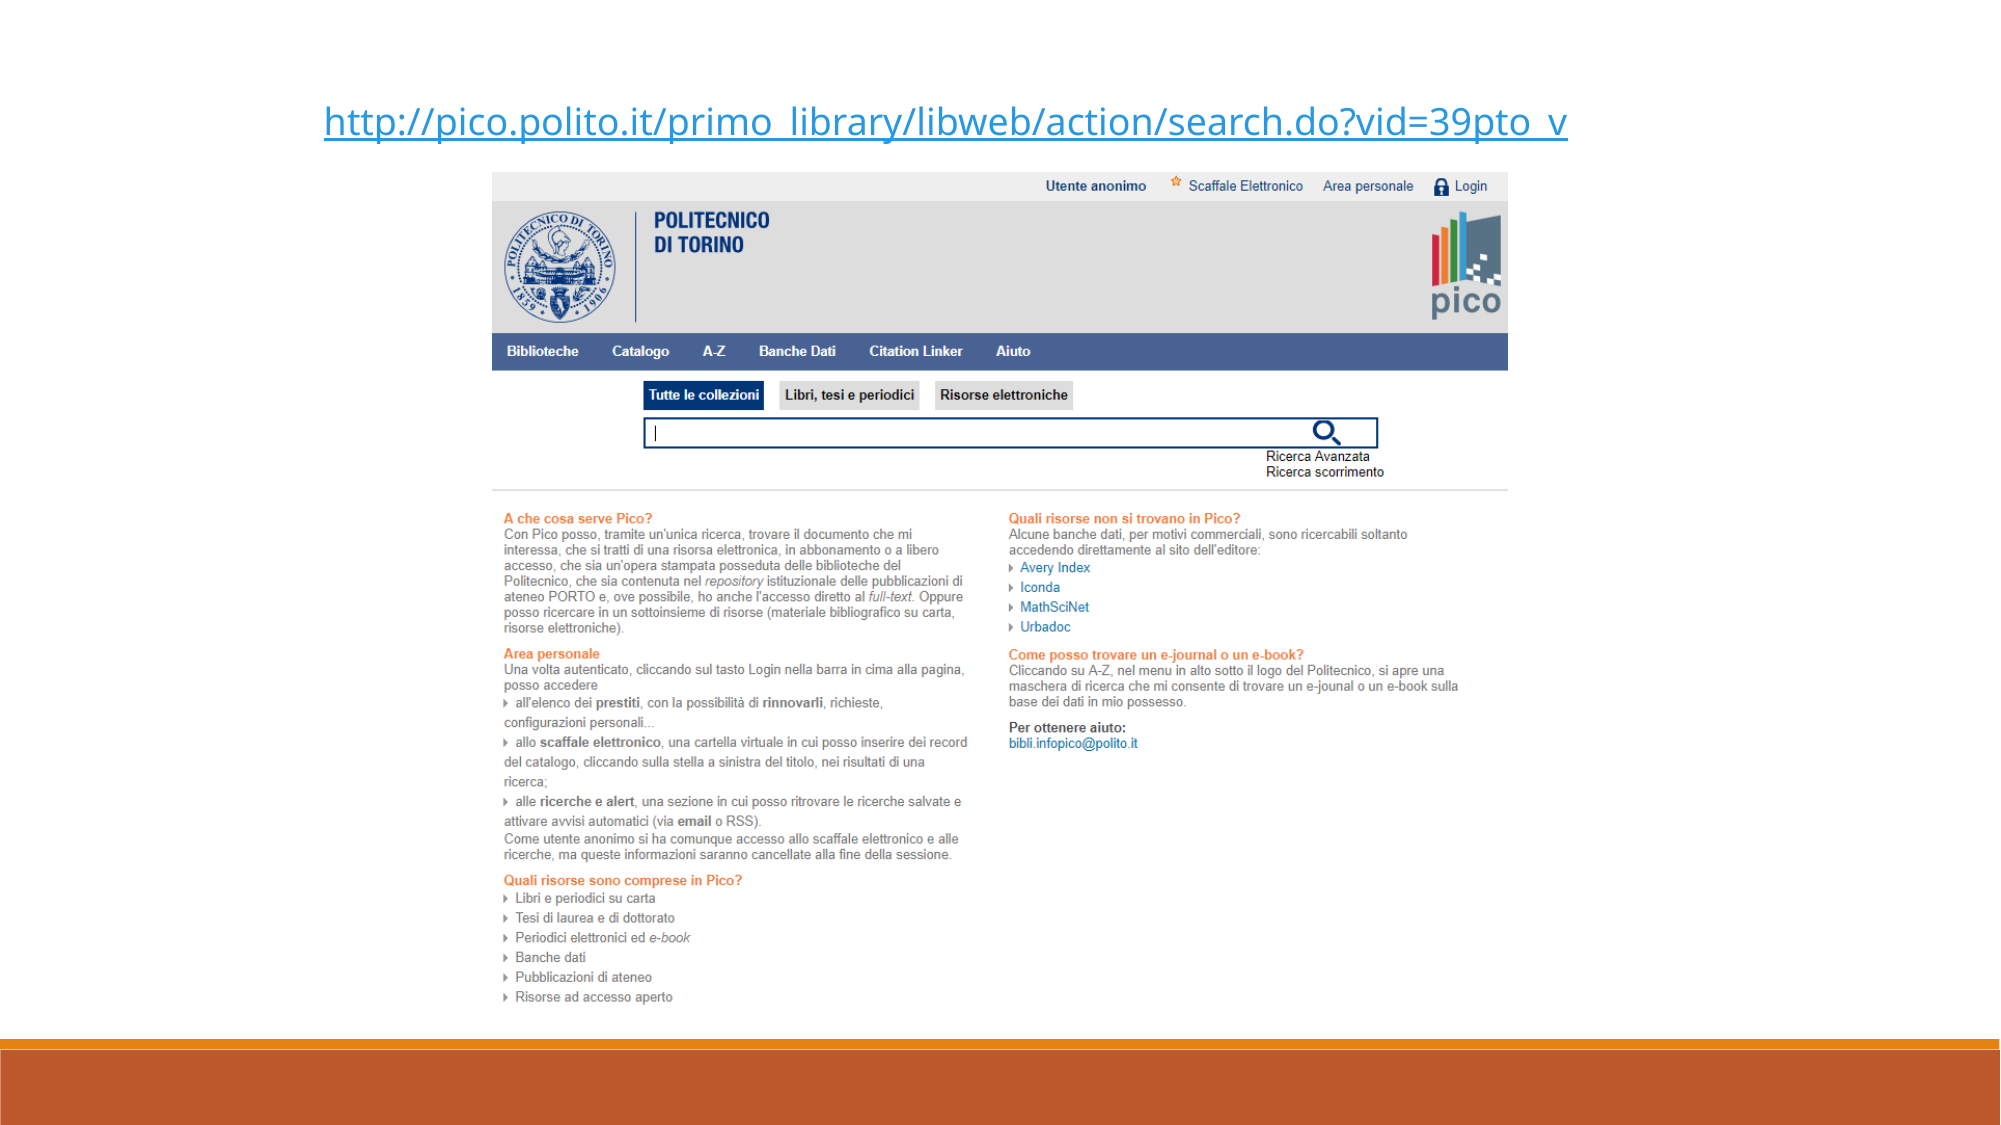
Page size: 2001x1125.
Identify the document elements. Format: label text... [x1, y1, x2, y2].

text_box http://pico.polito.it/primo_library/libweb/action/search.do?vid=39pto_v [309, 90, 1691, 156]
picture [491, 172, 1509, 1012]
